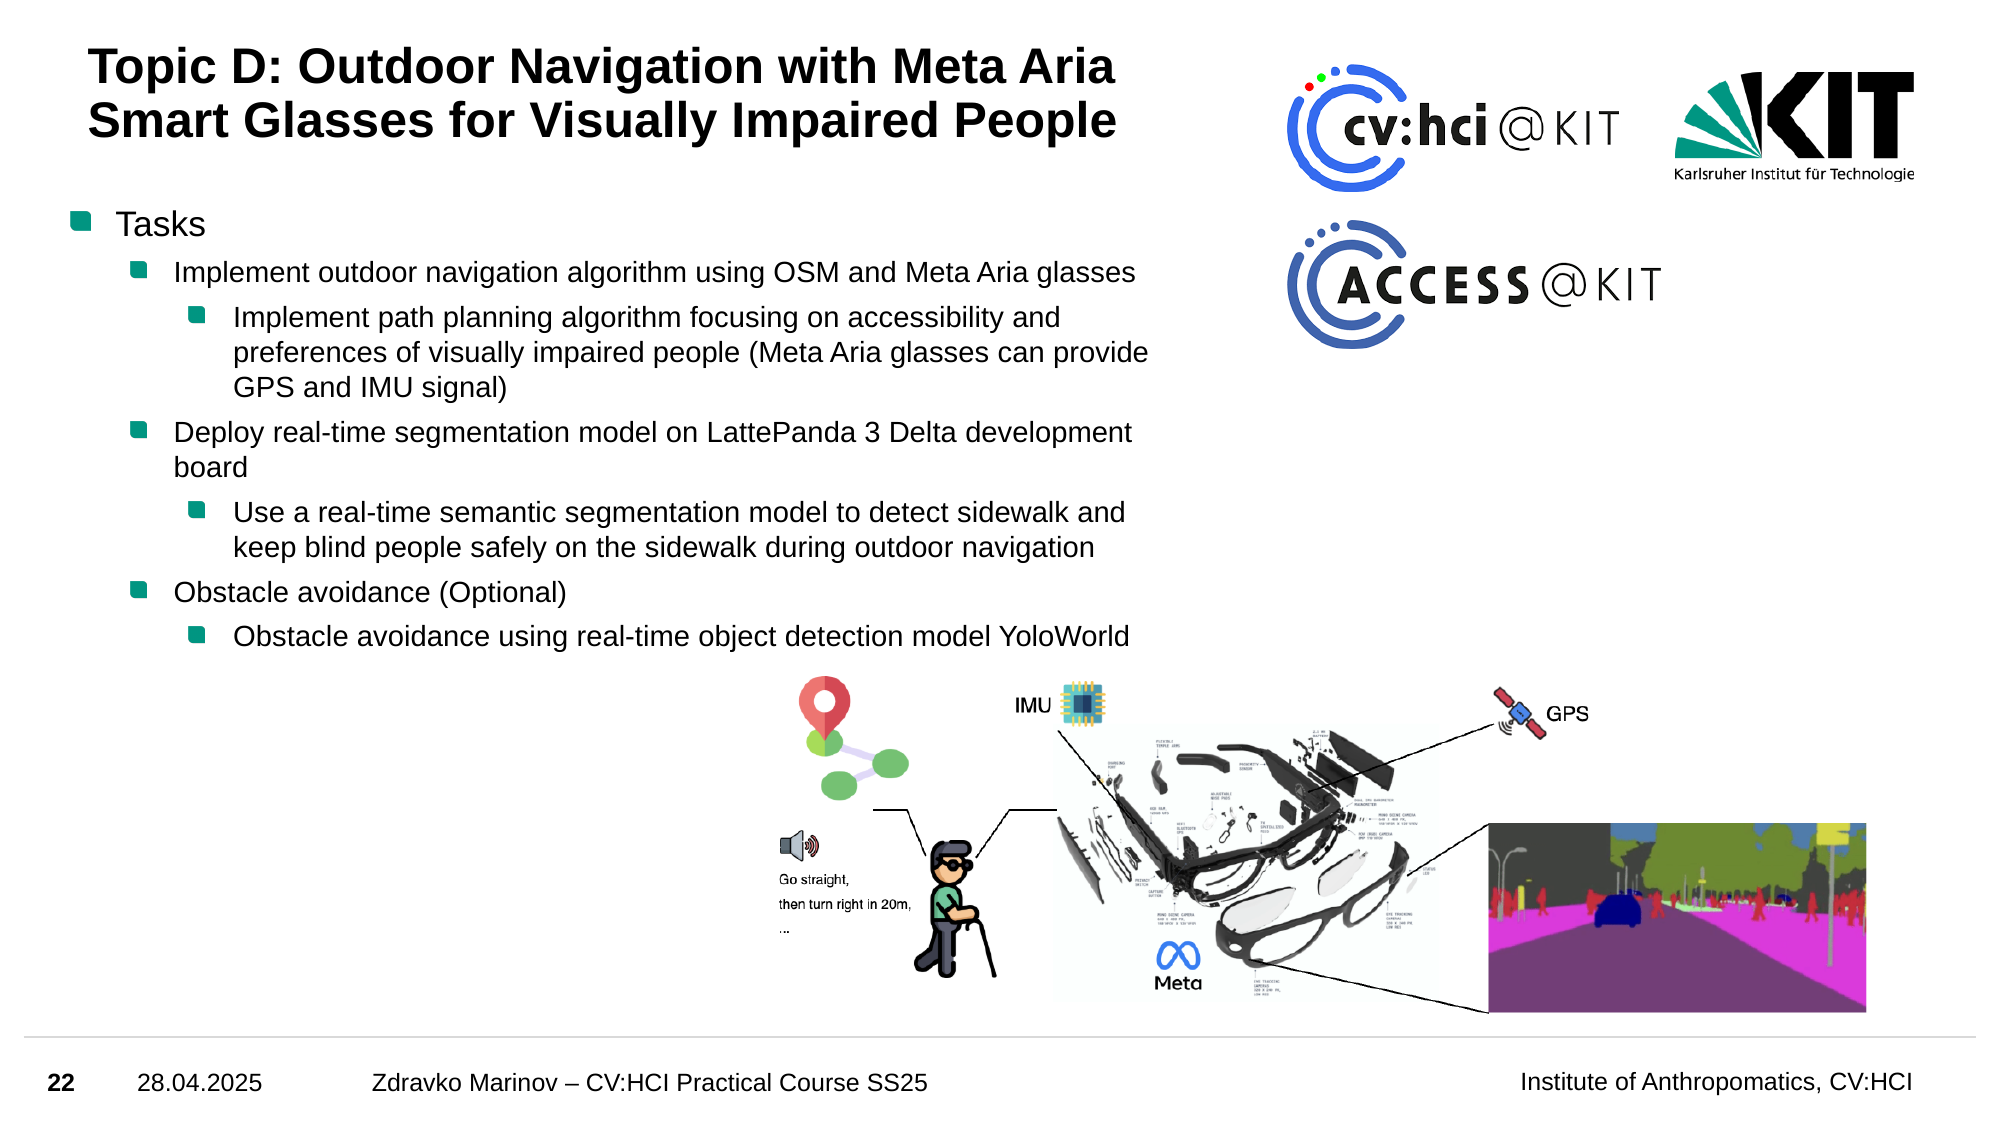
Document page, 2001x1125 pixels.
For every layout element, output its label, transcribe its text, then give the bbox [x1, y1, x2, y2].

picture [130, 581, 147, 600]
text_box Tasks Implement outdoor navigation algorithm using OSM and Meta Aria glasses Implement path planning algorithm focusing on accessibility and preferences of visually impaired people (Meta Aria glasses can provide GPS and IMU signal) Deploy real-time segmentation model on LattePanda 3 Delta development board Use a real-time semantic segmentation model to detect sidewalk and keep blind people safely on the sidewalk during outdoor navigation Obstacle avoidance (Optional) Obstacle avoidance using real-time object detection model YoloWorld [12, 200, 1179, 943]
picture [188, 306, 205, 325]
picture [1287, 220, 1661, 349]
picture [1675, 72, 1914, 182]
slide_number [137, 1038, 362, 1125]
picture [188, 501, 205, 520]
picture [769, 660, 1874, 1024]
picture [130, 261, 147, 280]
title Topic D: Outdoor Navigation with Meta Aria Smart Glasses for Visually Impaired People [87, 22, 1237, 149]
slide_number 22 [47, 1038, 119, 1125]
picture [130, 421, 147, 440]
picture [1287, 64, 1619, 192]
picture [70, 211, 91, 233]
picture [188, 626, 205, 645]
